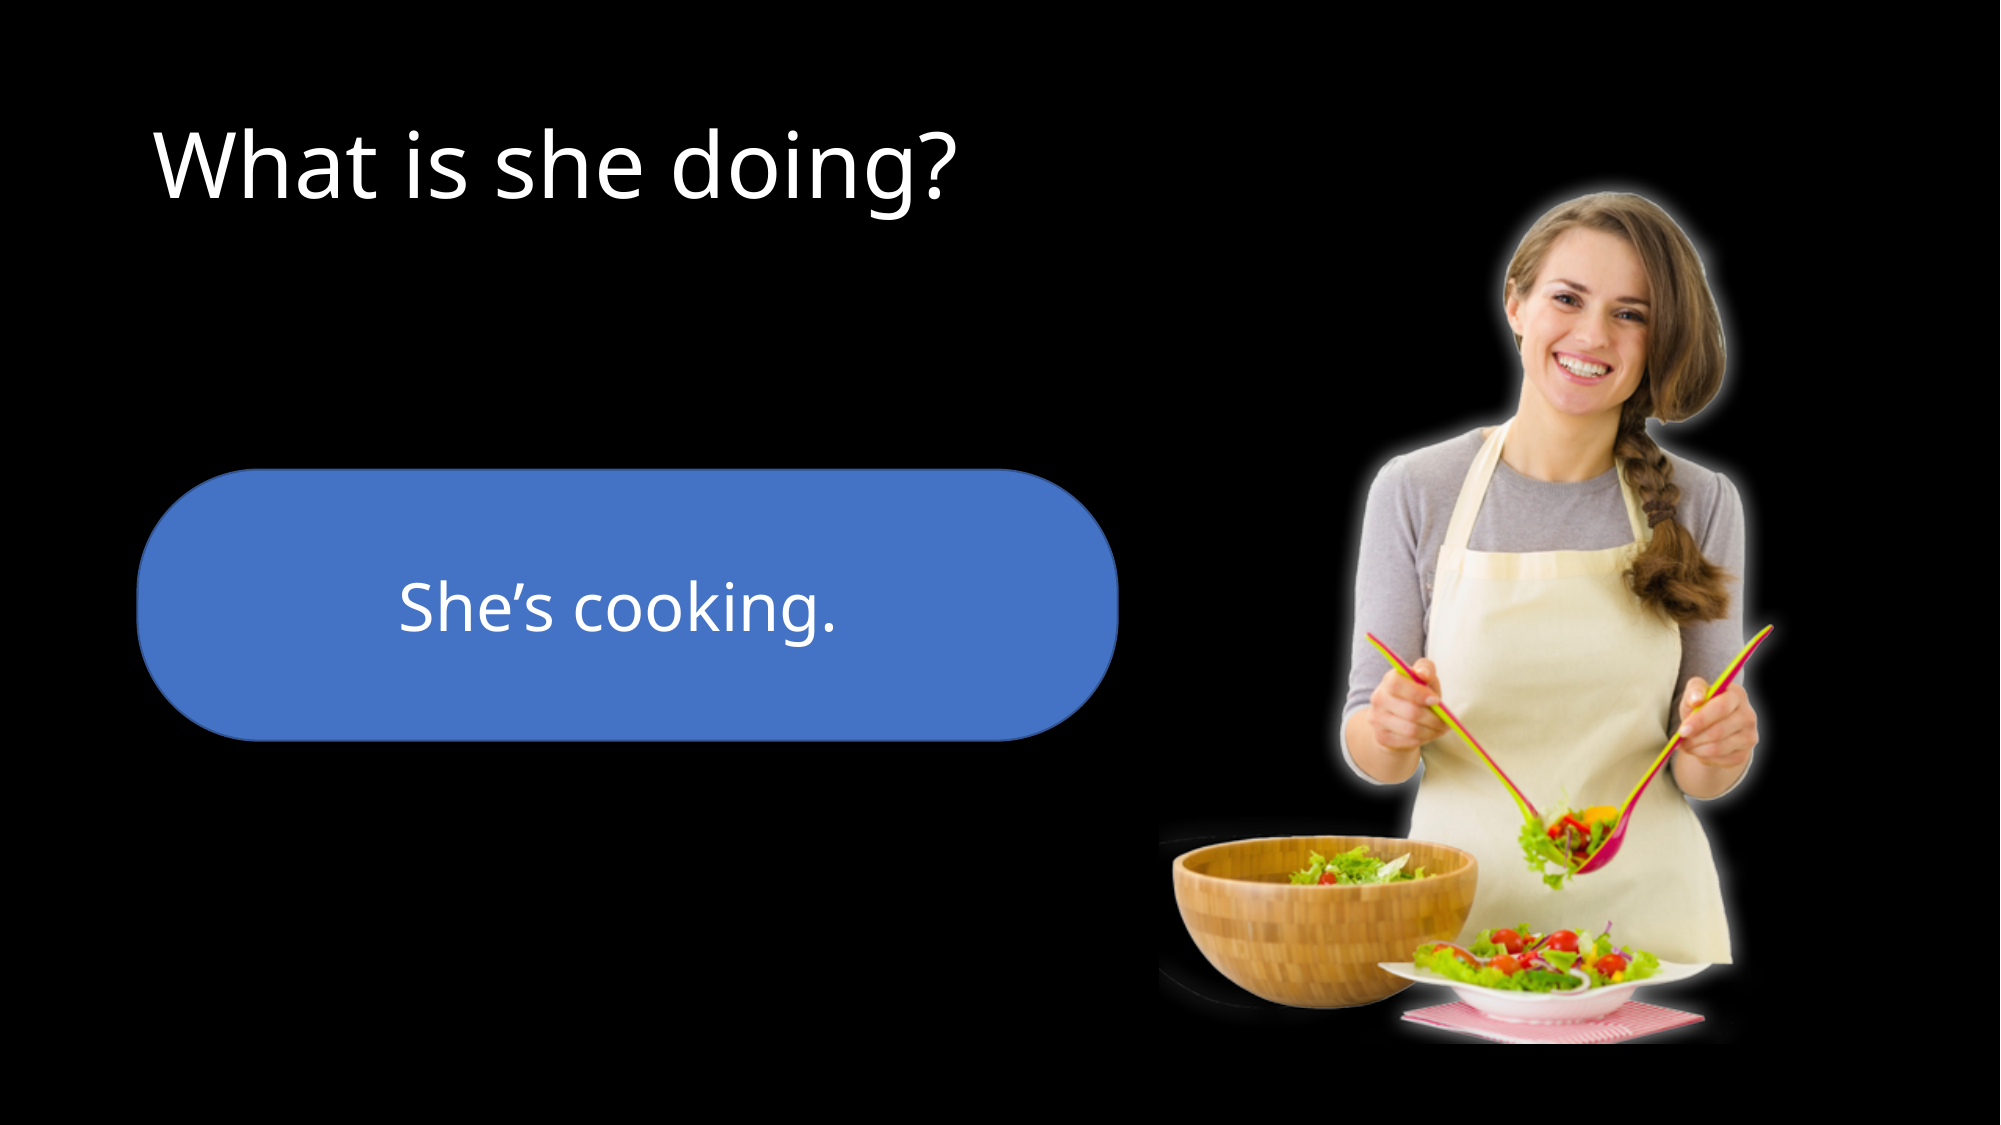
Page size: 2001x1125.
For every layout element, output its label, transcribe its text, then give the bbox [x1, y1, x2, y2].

text_box She’s cooking. [136, 468, 1119, 742]
picture [1159, 168, 1796, 1044]
title What is she doing? [137, 59, 1863, 278]
